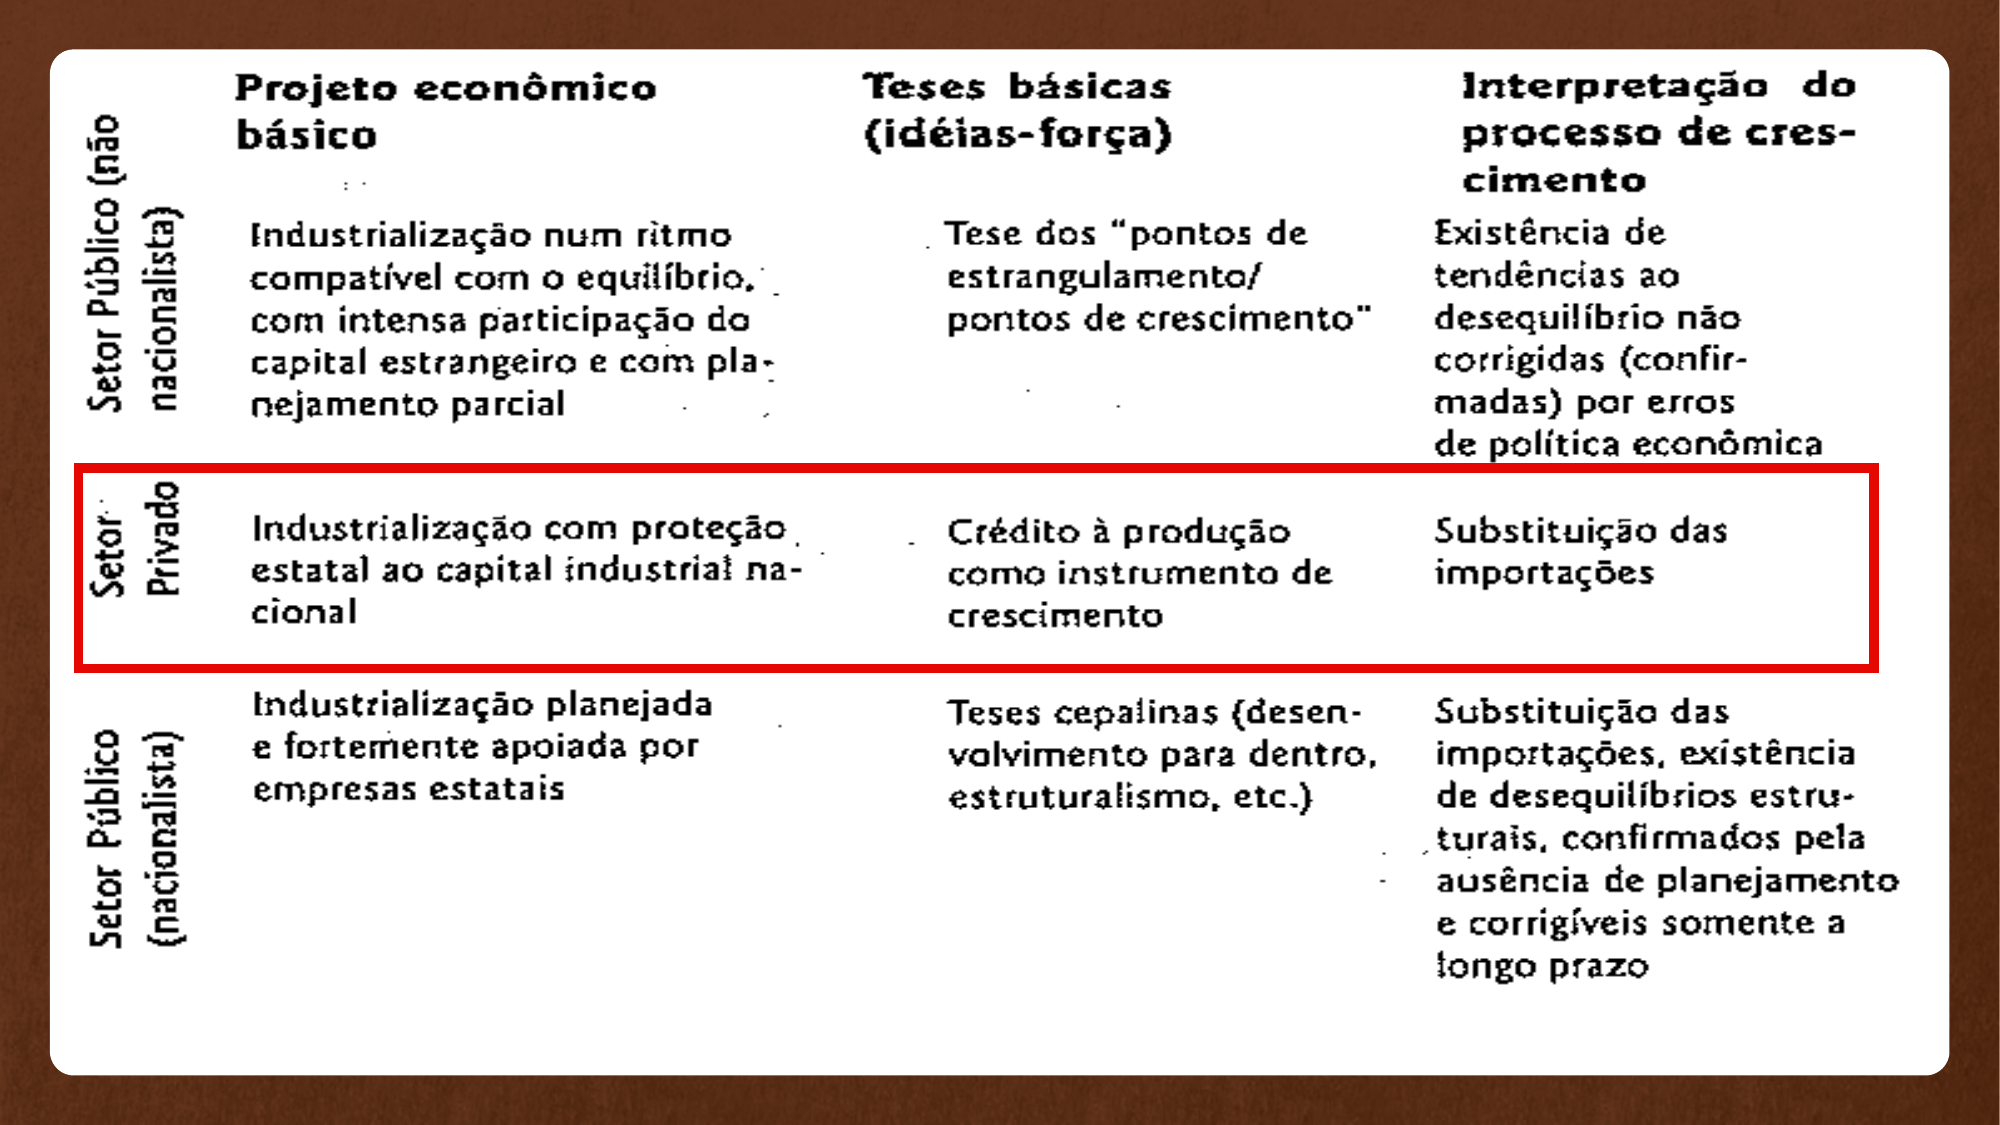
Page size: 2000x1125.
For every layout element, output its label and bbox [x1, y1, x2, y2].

picture [54, 0, 1945, 1012]
